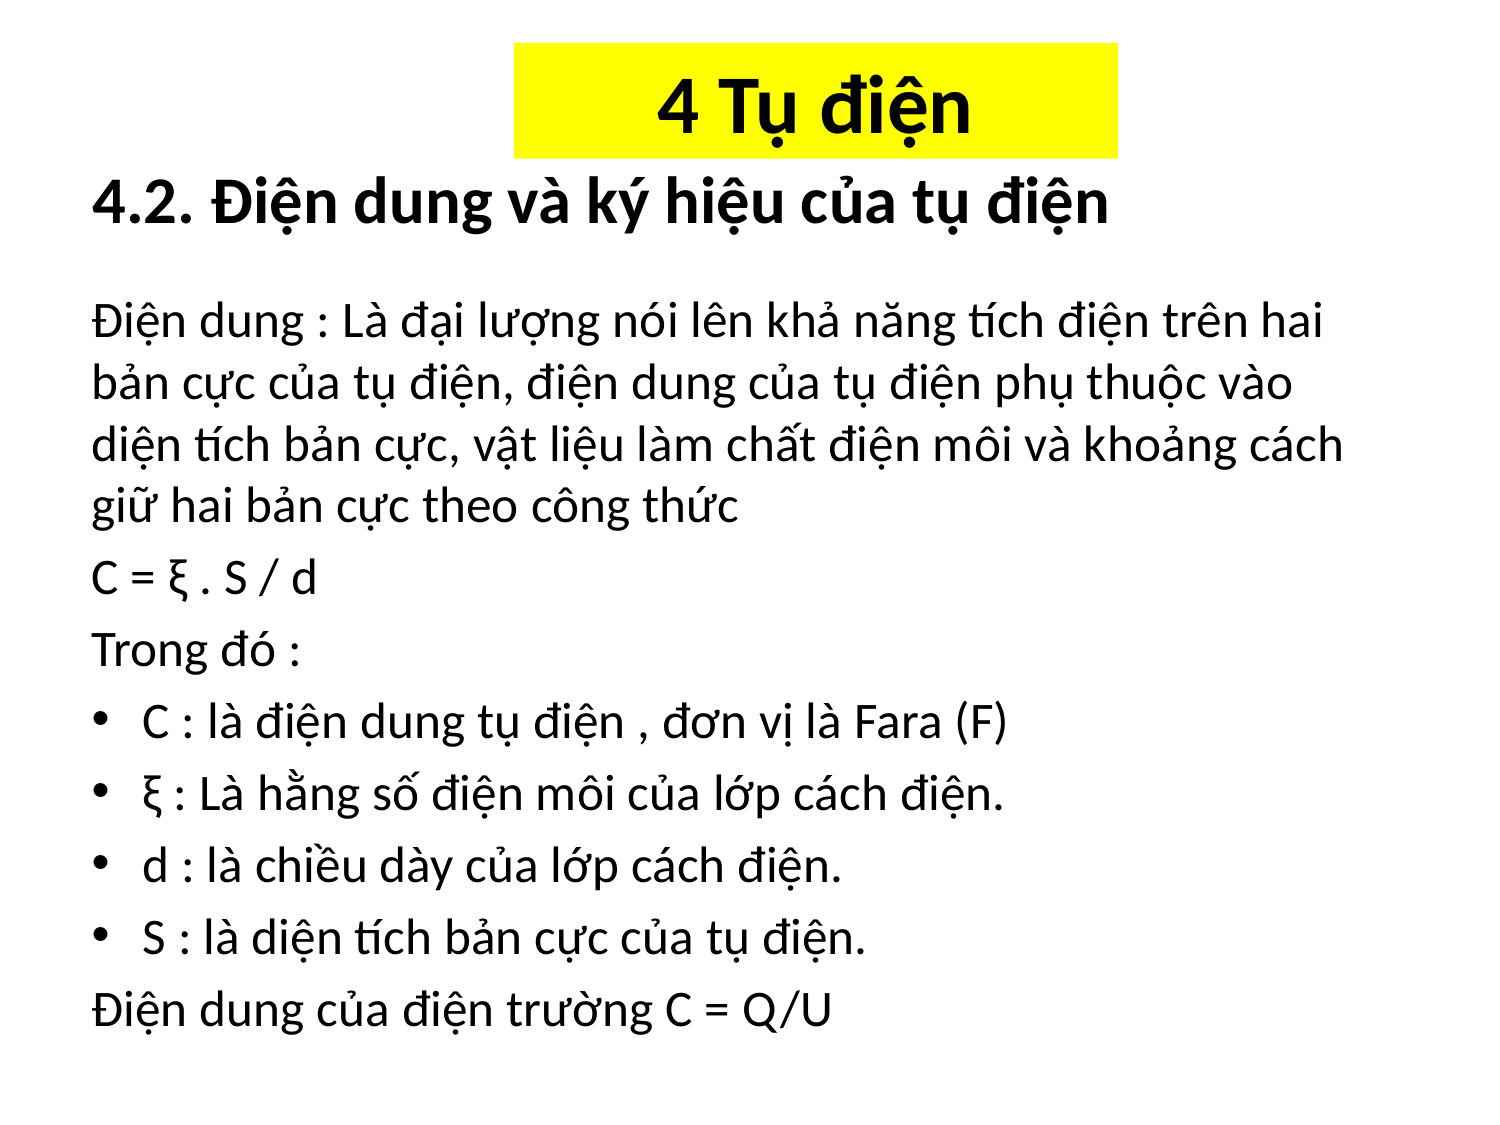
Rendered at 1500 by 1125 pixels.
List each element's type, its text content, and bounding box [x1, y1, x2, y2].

text_box Điện dung : Là đại lượng nói lên khả năng tích điện trên hai bản cực của tụ điện, điện dung của tụ điện phụ thuộc vào diện tích bản cực, vật liệu làm chất điện môi và khoảng cách giữ hai bản cực theo công thức C = ξ . S / d Trong đó : C : là điện dung tụ điện , đơn vị là Fara (F) ξ : Là hằng số điện môi của lớp cách điện. d : là chiều dày của lớp cách điện. S : là diện tích bản cực của tụ điện. Điện dung của điện trường C = Q/U [76, 278, 1400, 1047]
list 4.2. Điện dung và ký hiệu của tụ điện [77, 149, 1293, 278]
title 4 Tụ điện [513, 42, 1118, 149]
